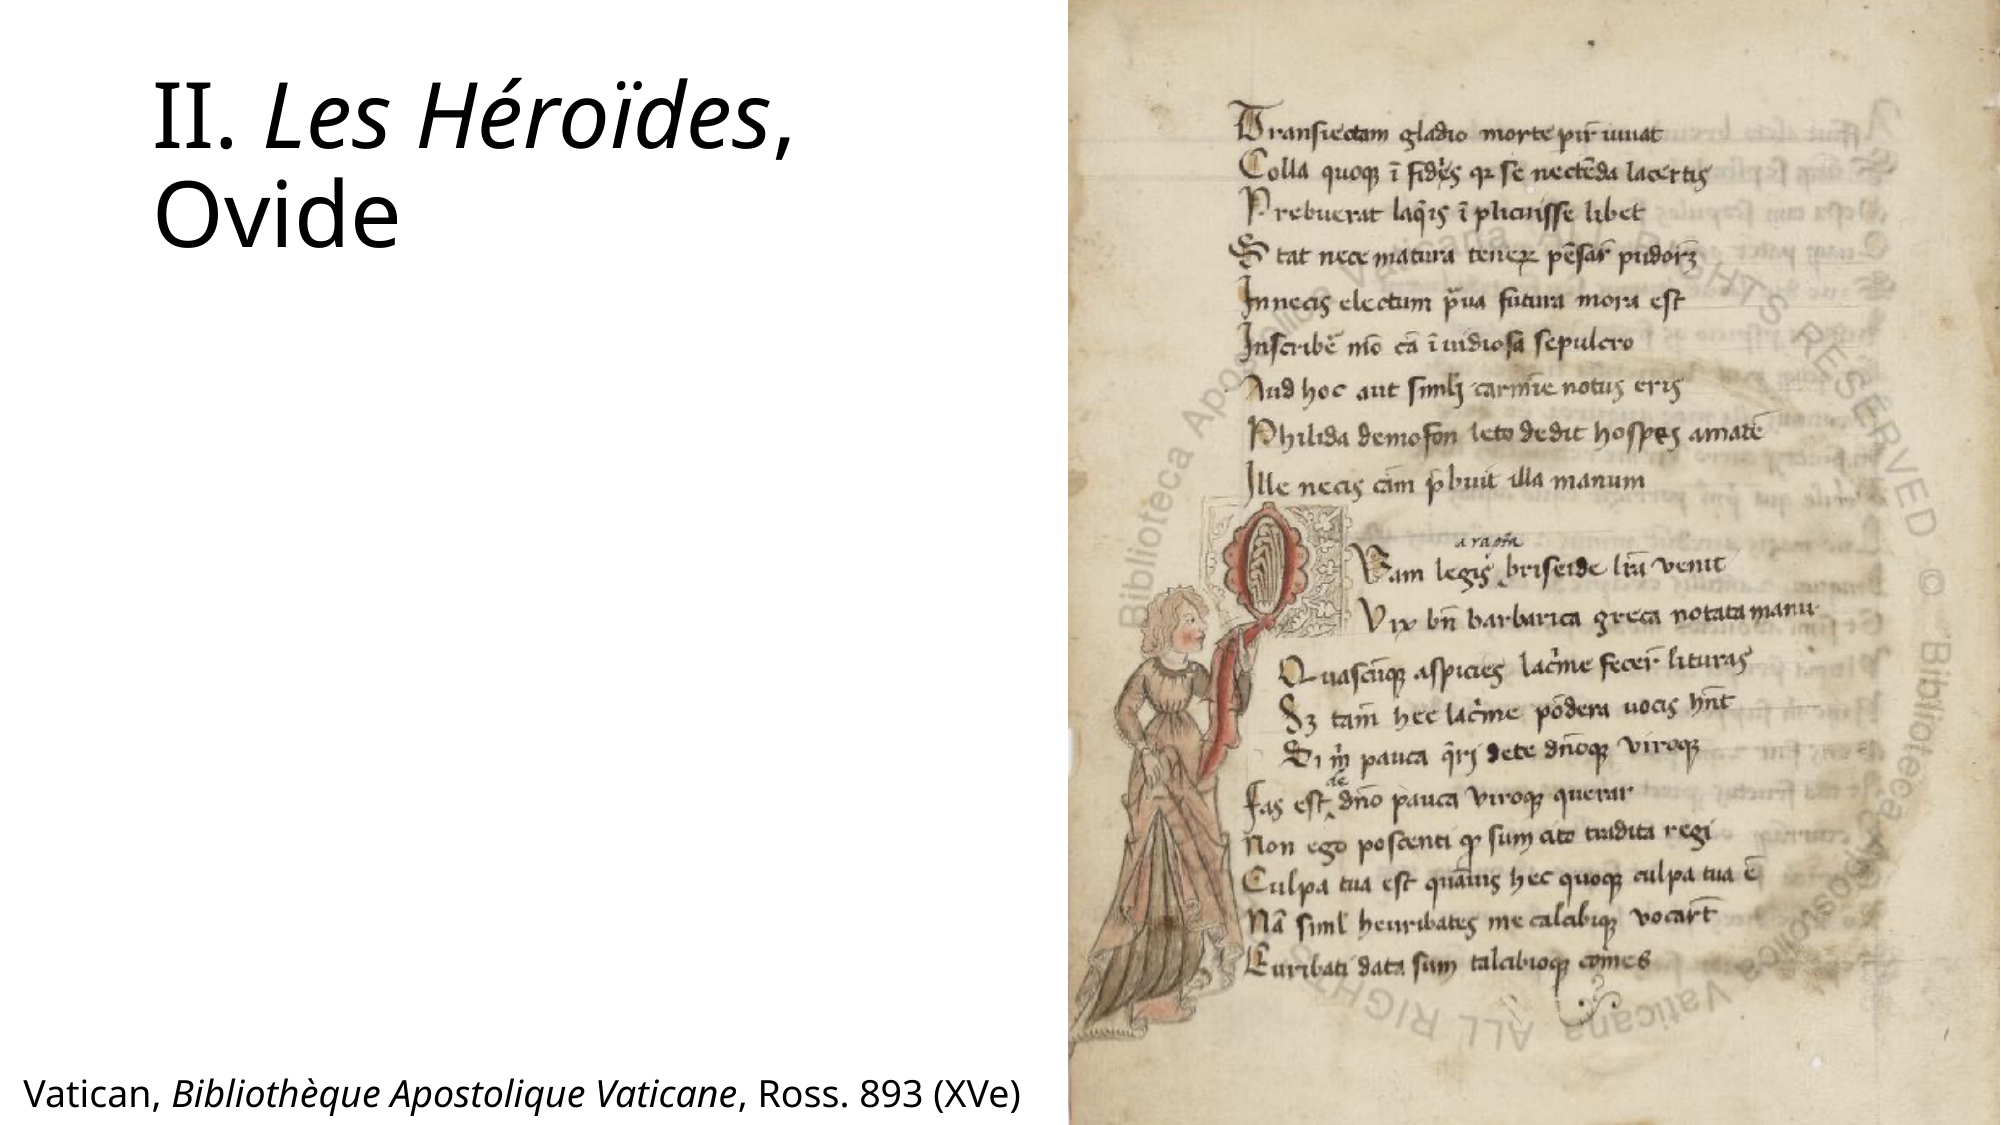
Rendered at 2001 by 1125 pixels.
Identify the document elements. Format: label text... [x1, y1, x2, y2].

title II. Les Héroïdes, Ovide [137, 59, 1067, 278]
text_box Vatican, Bibliothèque Apostolique Vaticane, Ross. 893 (XVe) [8, 1062, 1036, 1123]
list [1067, 0, 2000, 1125]
